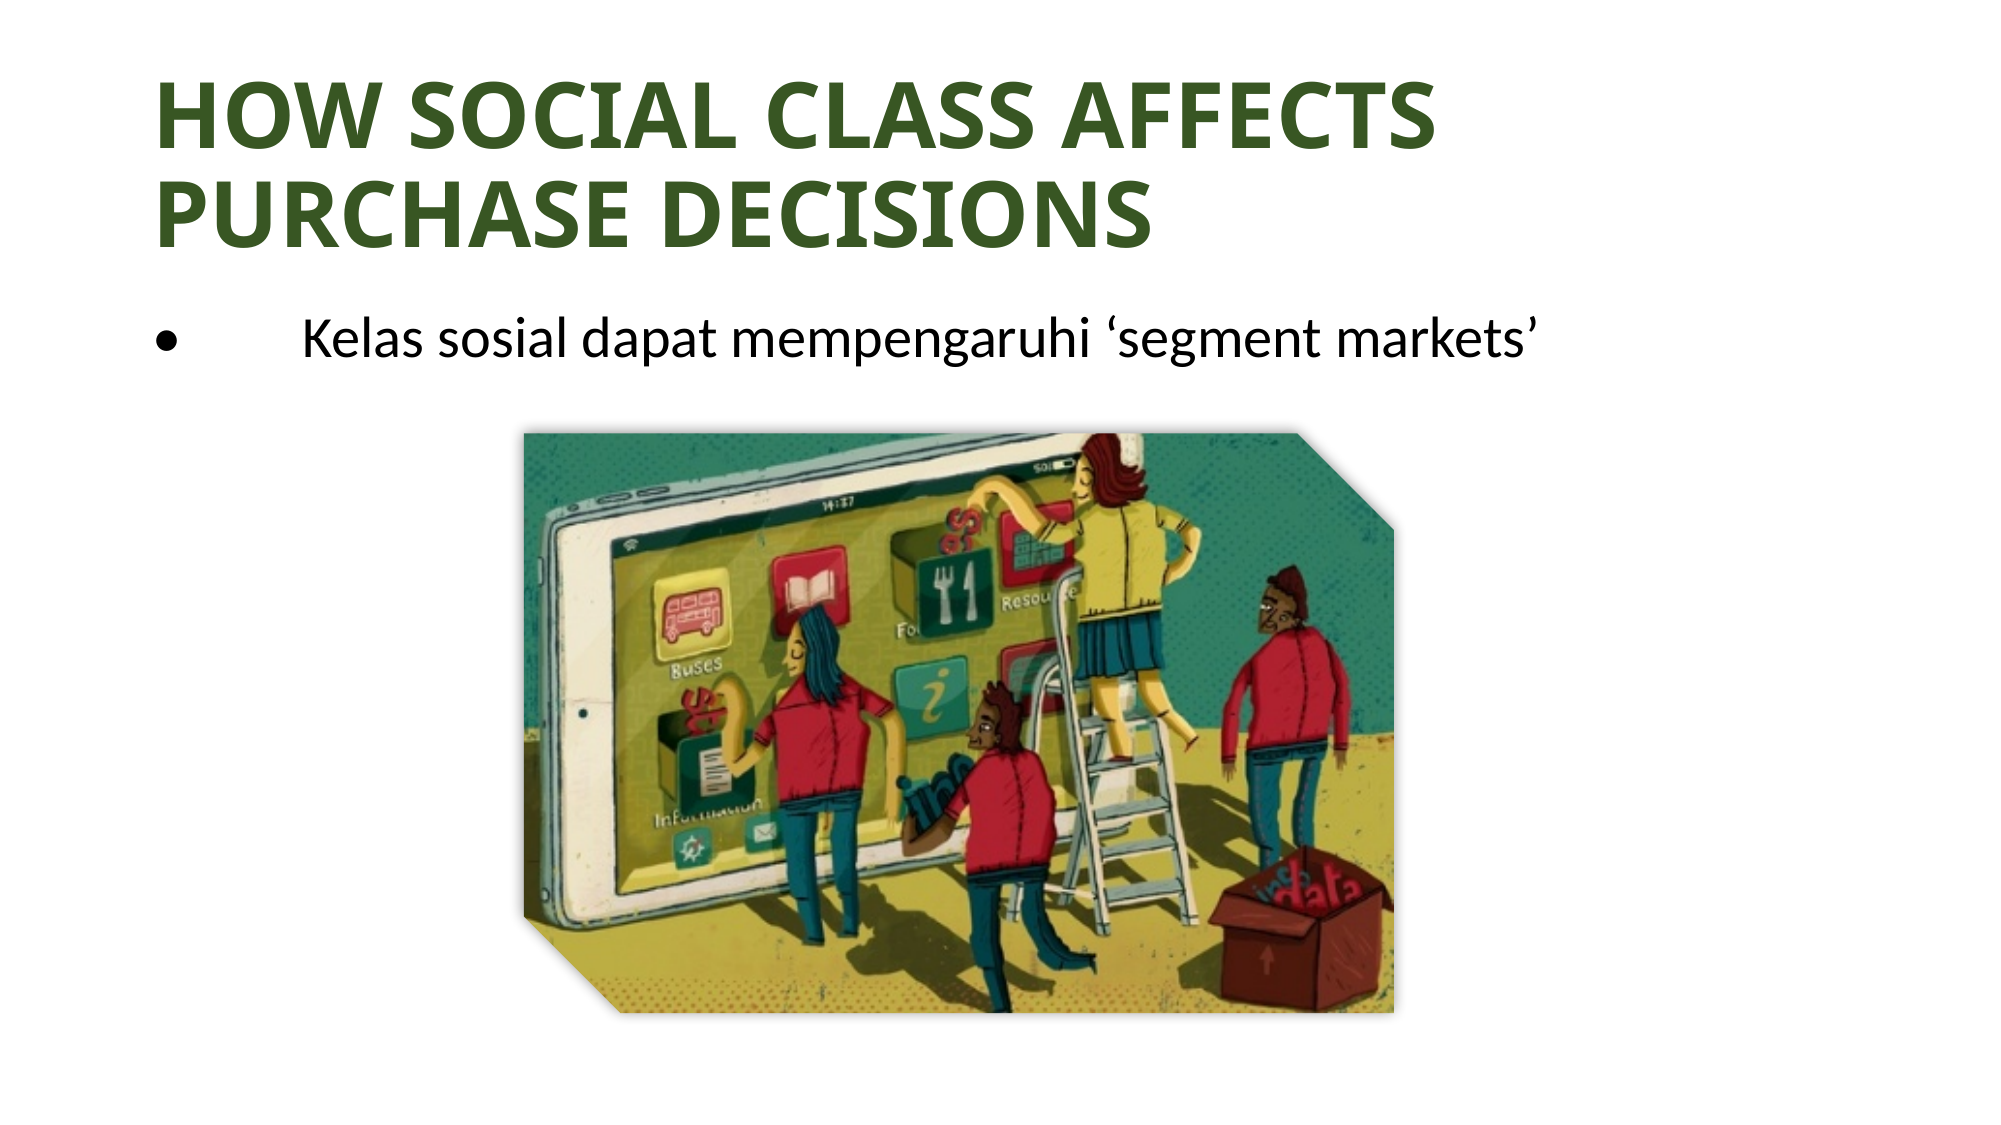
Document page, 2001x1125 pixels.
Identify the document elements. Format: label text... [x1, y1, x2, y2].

picture [523, 433, 1394, 1014]
list • Kelas sosial dapat mempengaruhi ‘segment markets’ [137, 299, 1863, 1014]
title HOW SOCIAL CLASS AFFECTS PURCHASE DECISIONS [137, 59, 1863, 278]
